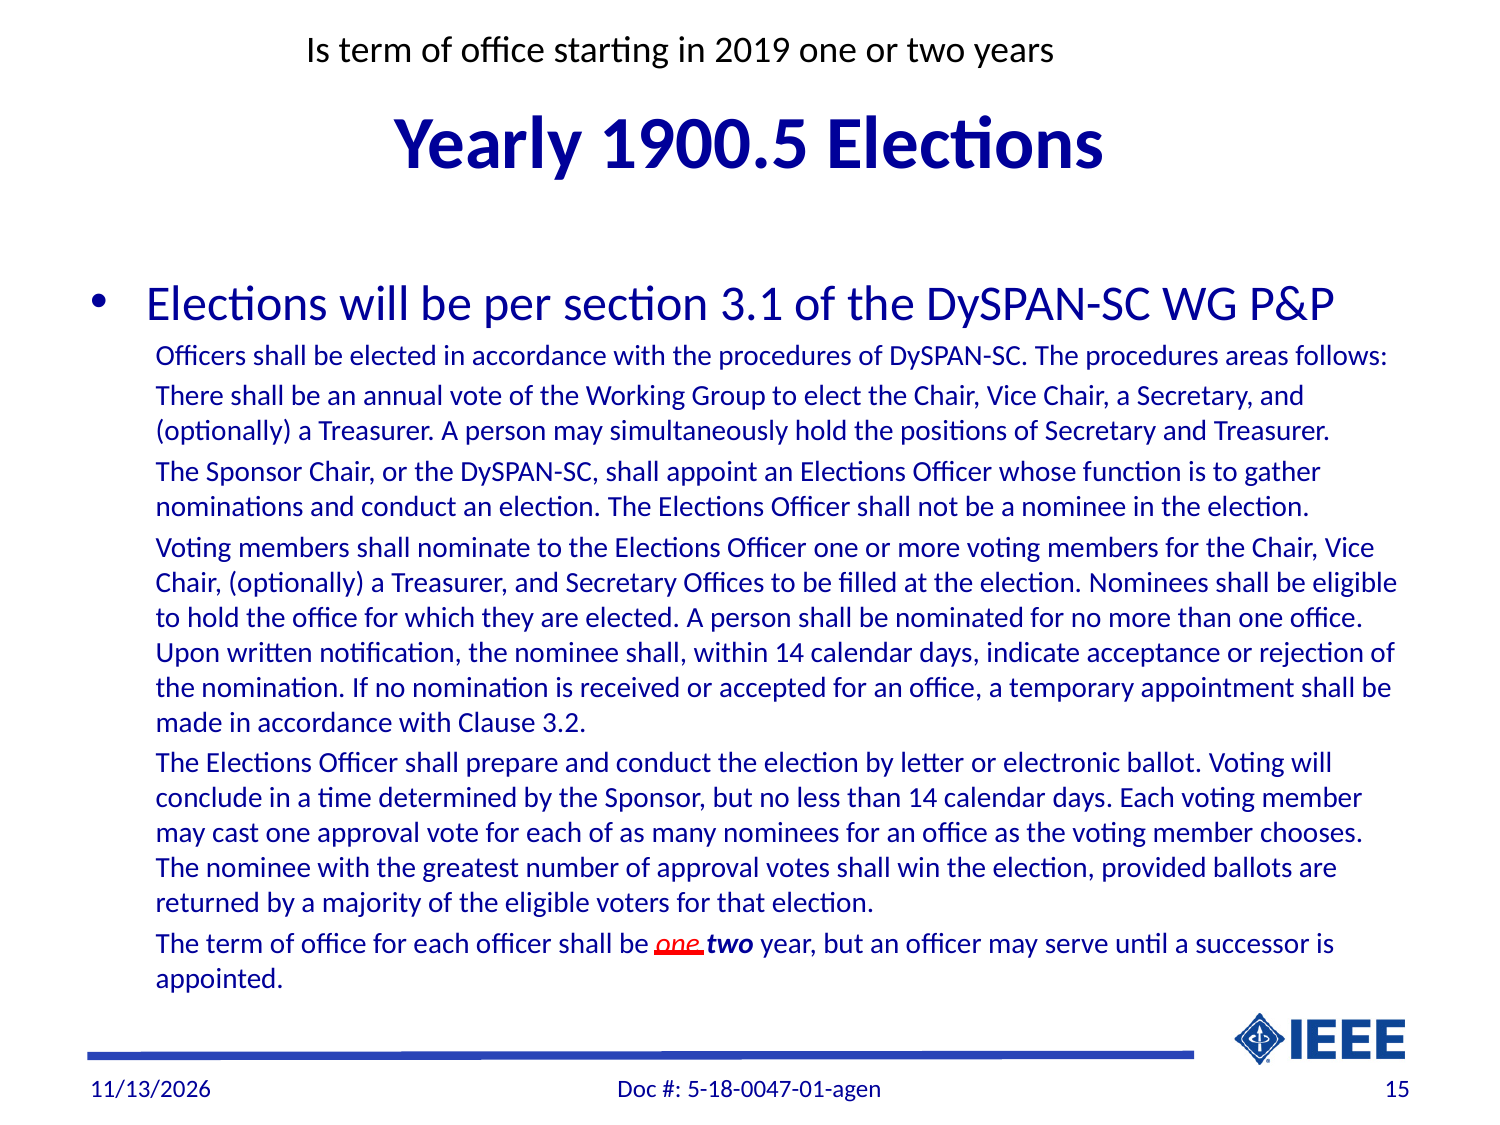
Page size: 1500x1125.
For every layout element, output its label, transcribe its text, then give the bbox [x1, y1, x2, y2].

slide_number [75, 1057, 425, 1118]
title Yearly 1900.5 Elections [75, 45, 1425, 233]
footer Doc #: 5-18-0047-01-agen [512, 1057, 988, 1118]
slide_number 15 [1074, 1057, 1425, 1118]
picture [1231, 1011, 1406, 1057]
list Elections will be per section 3.1 of the DySPAN-SC WG P&P Officers shall be elected in accordance with the procedures of DySPAN-SC. The procedures areas follows: There shall be an annual vote of the Working Group to elect the Chair, Vice Chair, a Secretary, and (optionally) a Treasurer. A person may simultaneously hold the positions of Secretary and Treasurer. The Sponsor Chair, or the DySPAN-SC, shall appoint an Elections Officer whose function is to gather nominations and conduct an election. The Elections Officer shall not be a nominee in the election. Voting members shall nominate to the Elections Officer one or more voting members for the Chair, Vice Chair, (optionally) a Treasurer, and Secretary Offices to be filled at the election. Nominees shall be eligible to hold the office for which they are elected. A person shall be nominated for no more than one office. Upon written notification, the nominee shall, within 14 calendar days, indicate acceptance or rejection of the nomination. If no nomination is received or accepted for an office, a temporary appointment shall be made in accordance with Clause 3.2. The Elections Officer shall prepare and conduct the election by letter or electronic ballot. Voting will conclude in a time determined by the Sponsor, but no less than 14 calendar days. Each voting member may cast one approval vote for each of as many nominees for an office as the voting member chooses. The nominee with the greatest number of approval votes shall win the election, provided ballots are returned by a majority of the eligible voters for that election. The term of office for each officer shall be one two year, but an officer may serve until a successor is appointed. [75, 262, 1425, 1005]
text_box Is term of office starting in 2019 one or two years [291, 17, 1071, 78]
